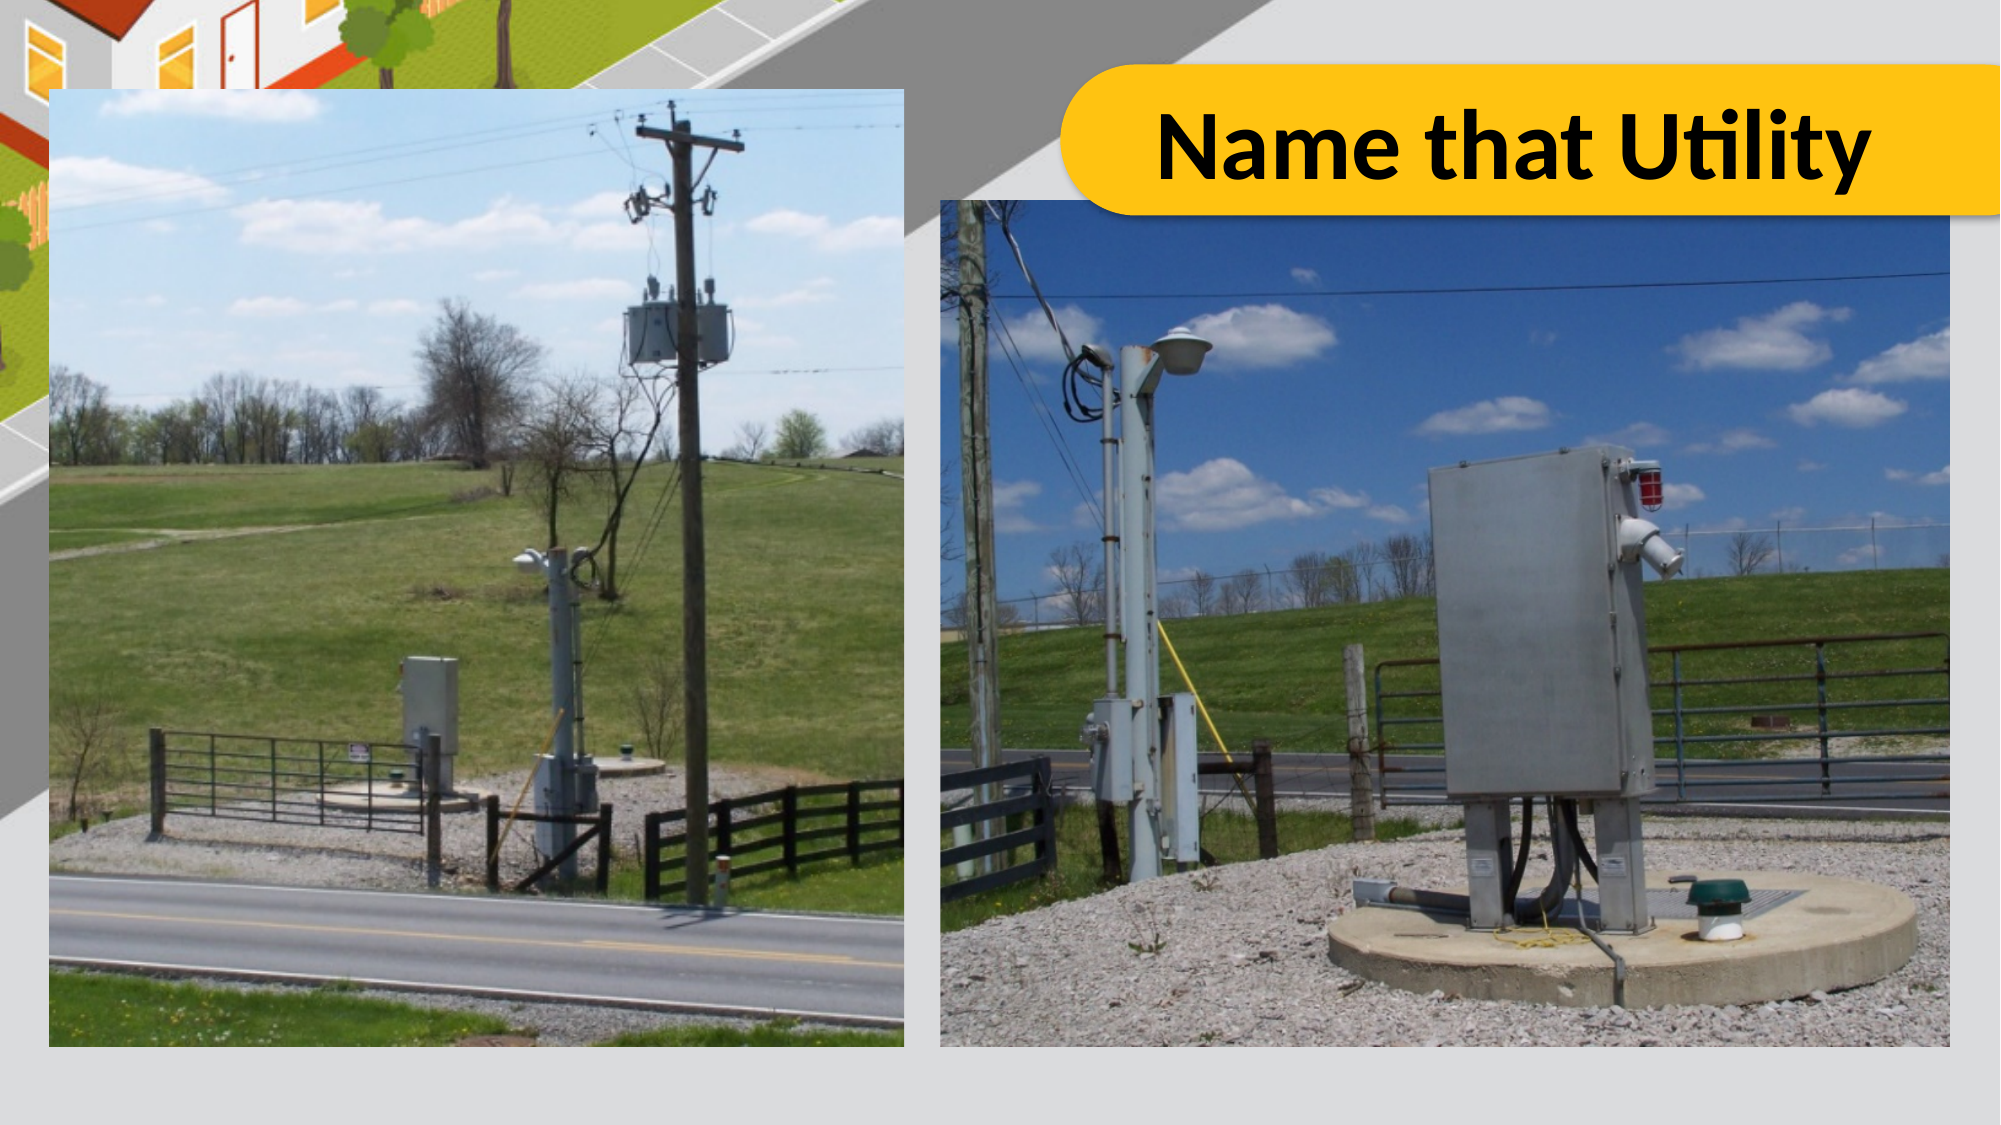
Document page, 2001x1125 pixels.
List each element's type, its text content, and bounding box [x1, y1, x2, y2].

picture [0, 0, 2001, 1125]
text_box Name that Utility [1059, 63, 2000, 217]
